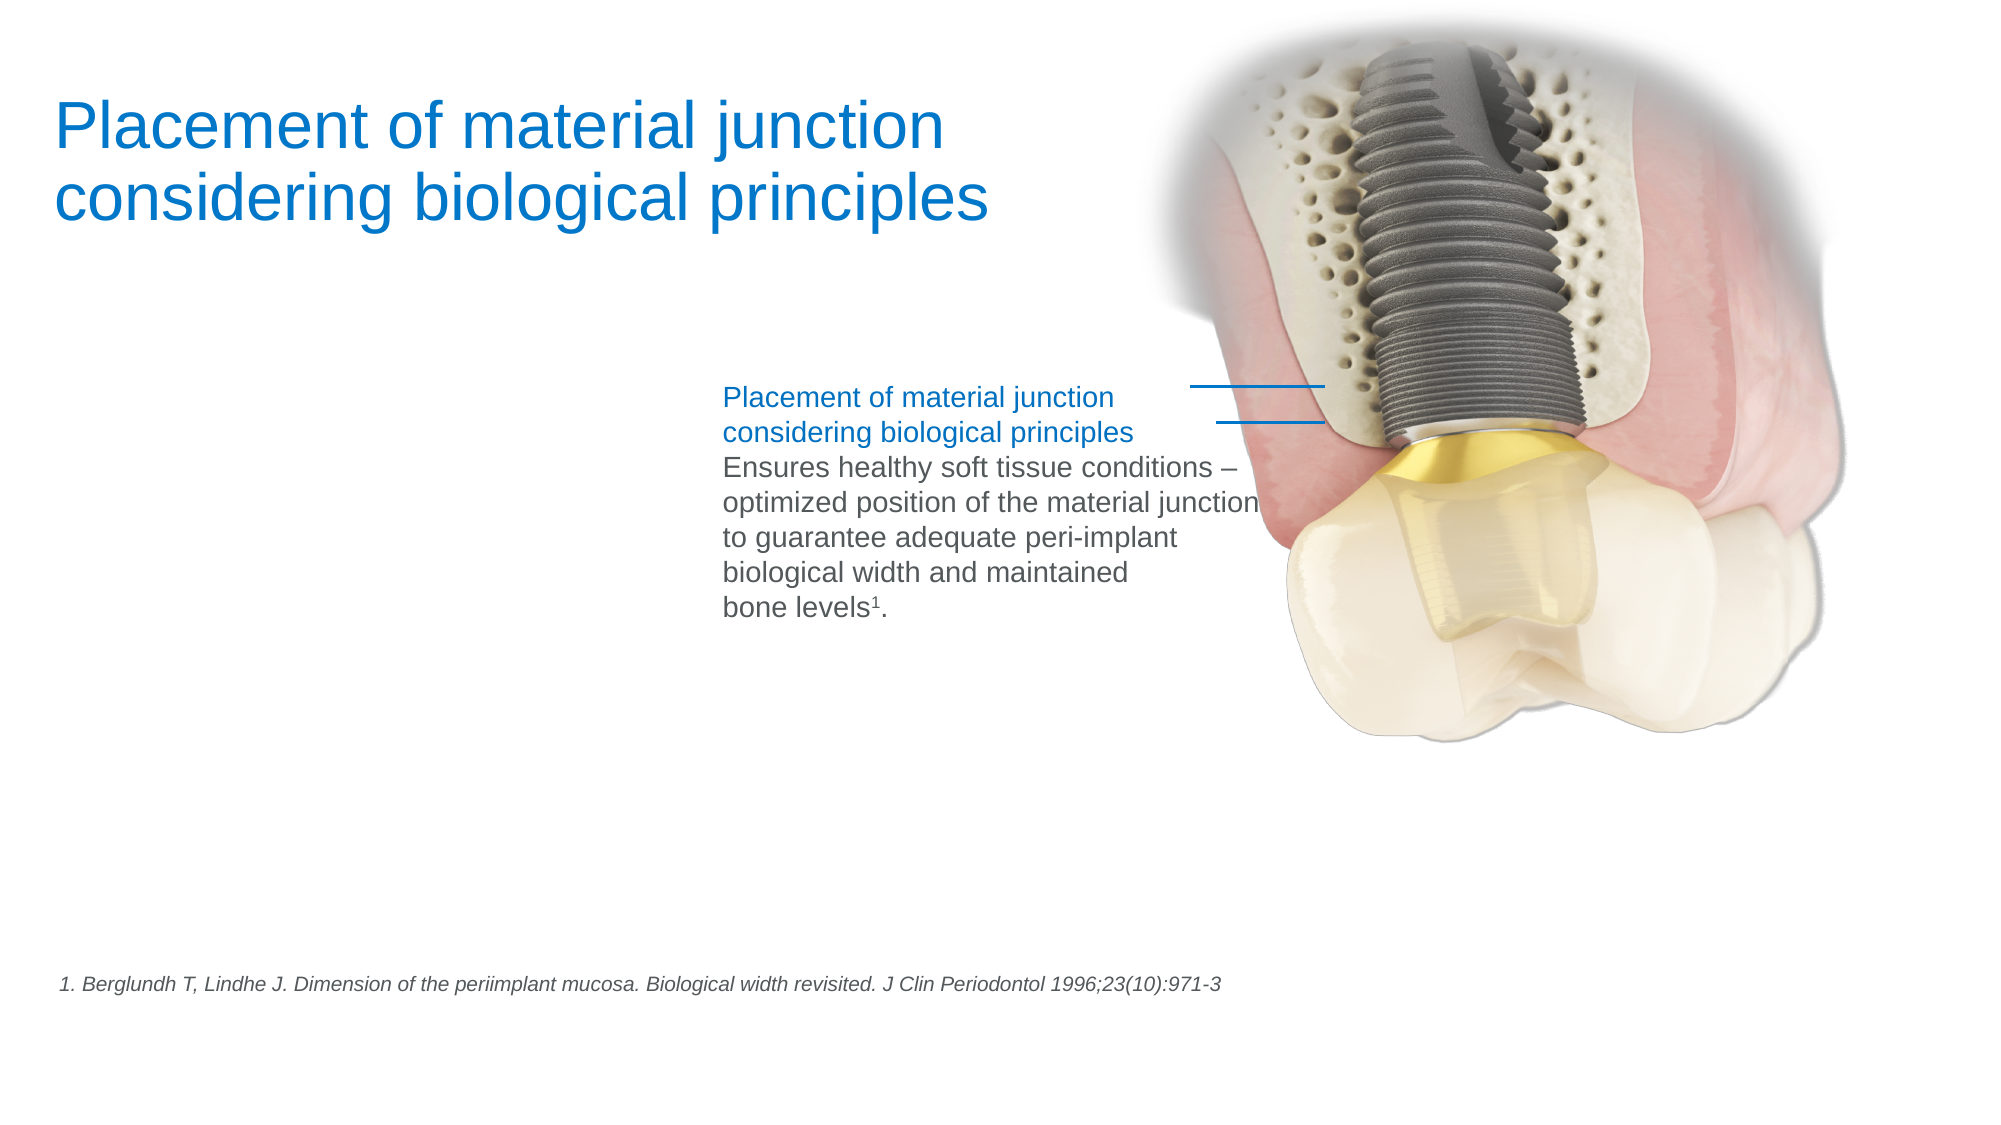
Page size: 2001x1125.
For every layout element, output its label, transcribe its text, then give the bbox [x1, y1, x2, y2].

picture [978, 0, 1997, 925]
text_box 1. Berglundh T, Lindhe J. Dimension of the periimplant mucosa. Biological width revisited. J Clin Periodontol 1996;23(10):971-3 [59, 970, 1440, 996]
title Placement of material junction considering biological principles [54, 91, 978, 256]
text_box Placement of material junction considering biological principles Ensures healthy soft tissue conditions – optimized position of the material junction to guarantee adequate peri-implant biological width and maintained bone levels1. [722, 378, 978, 624]
